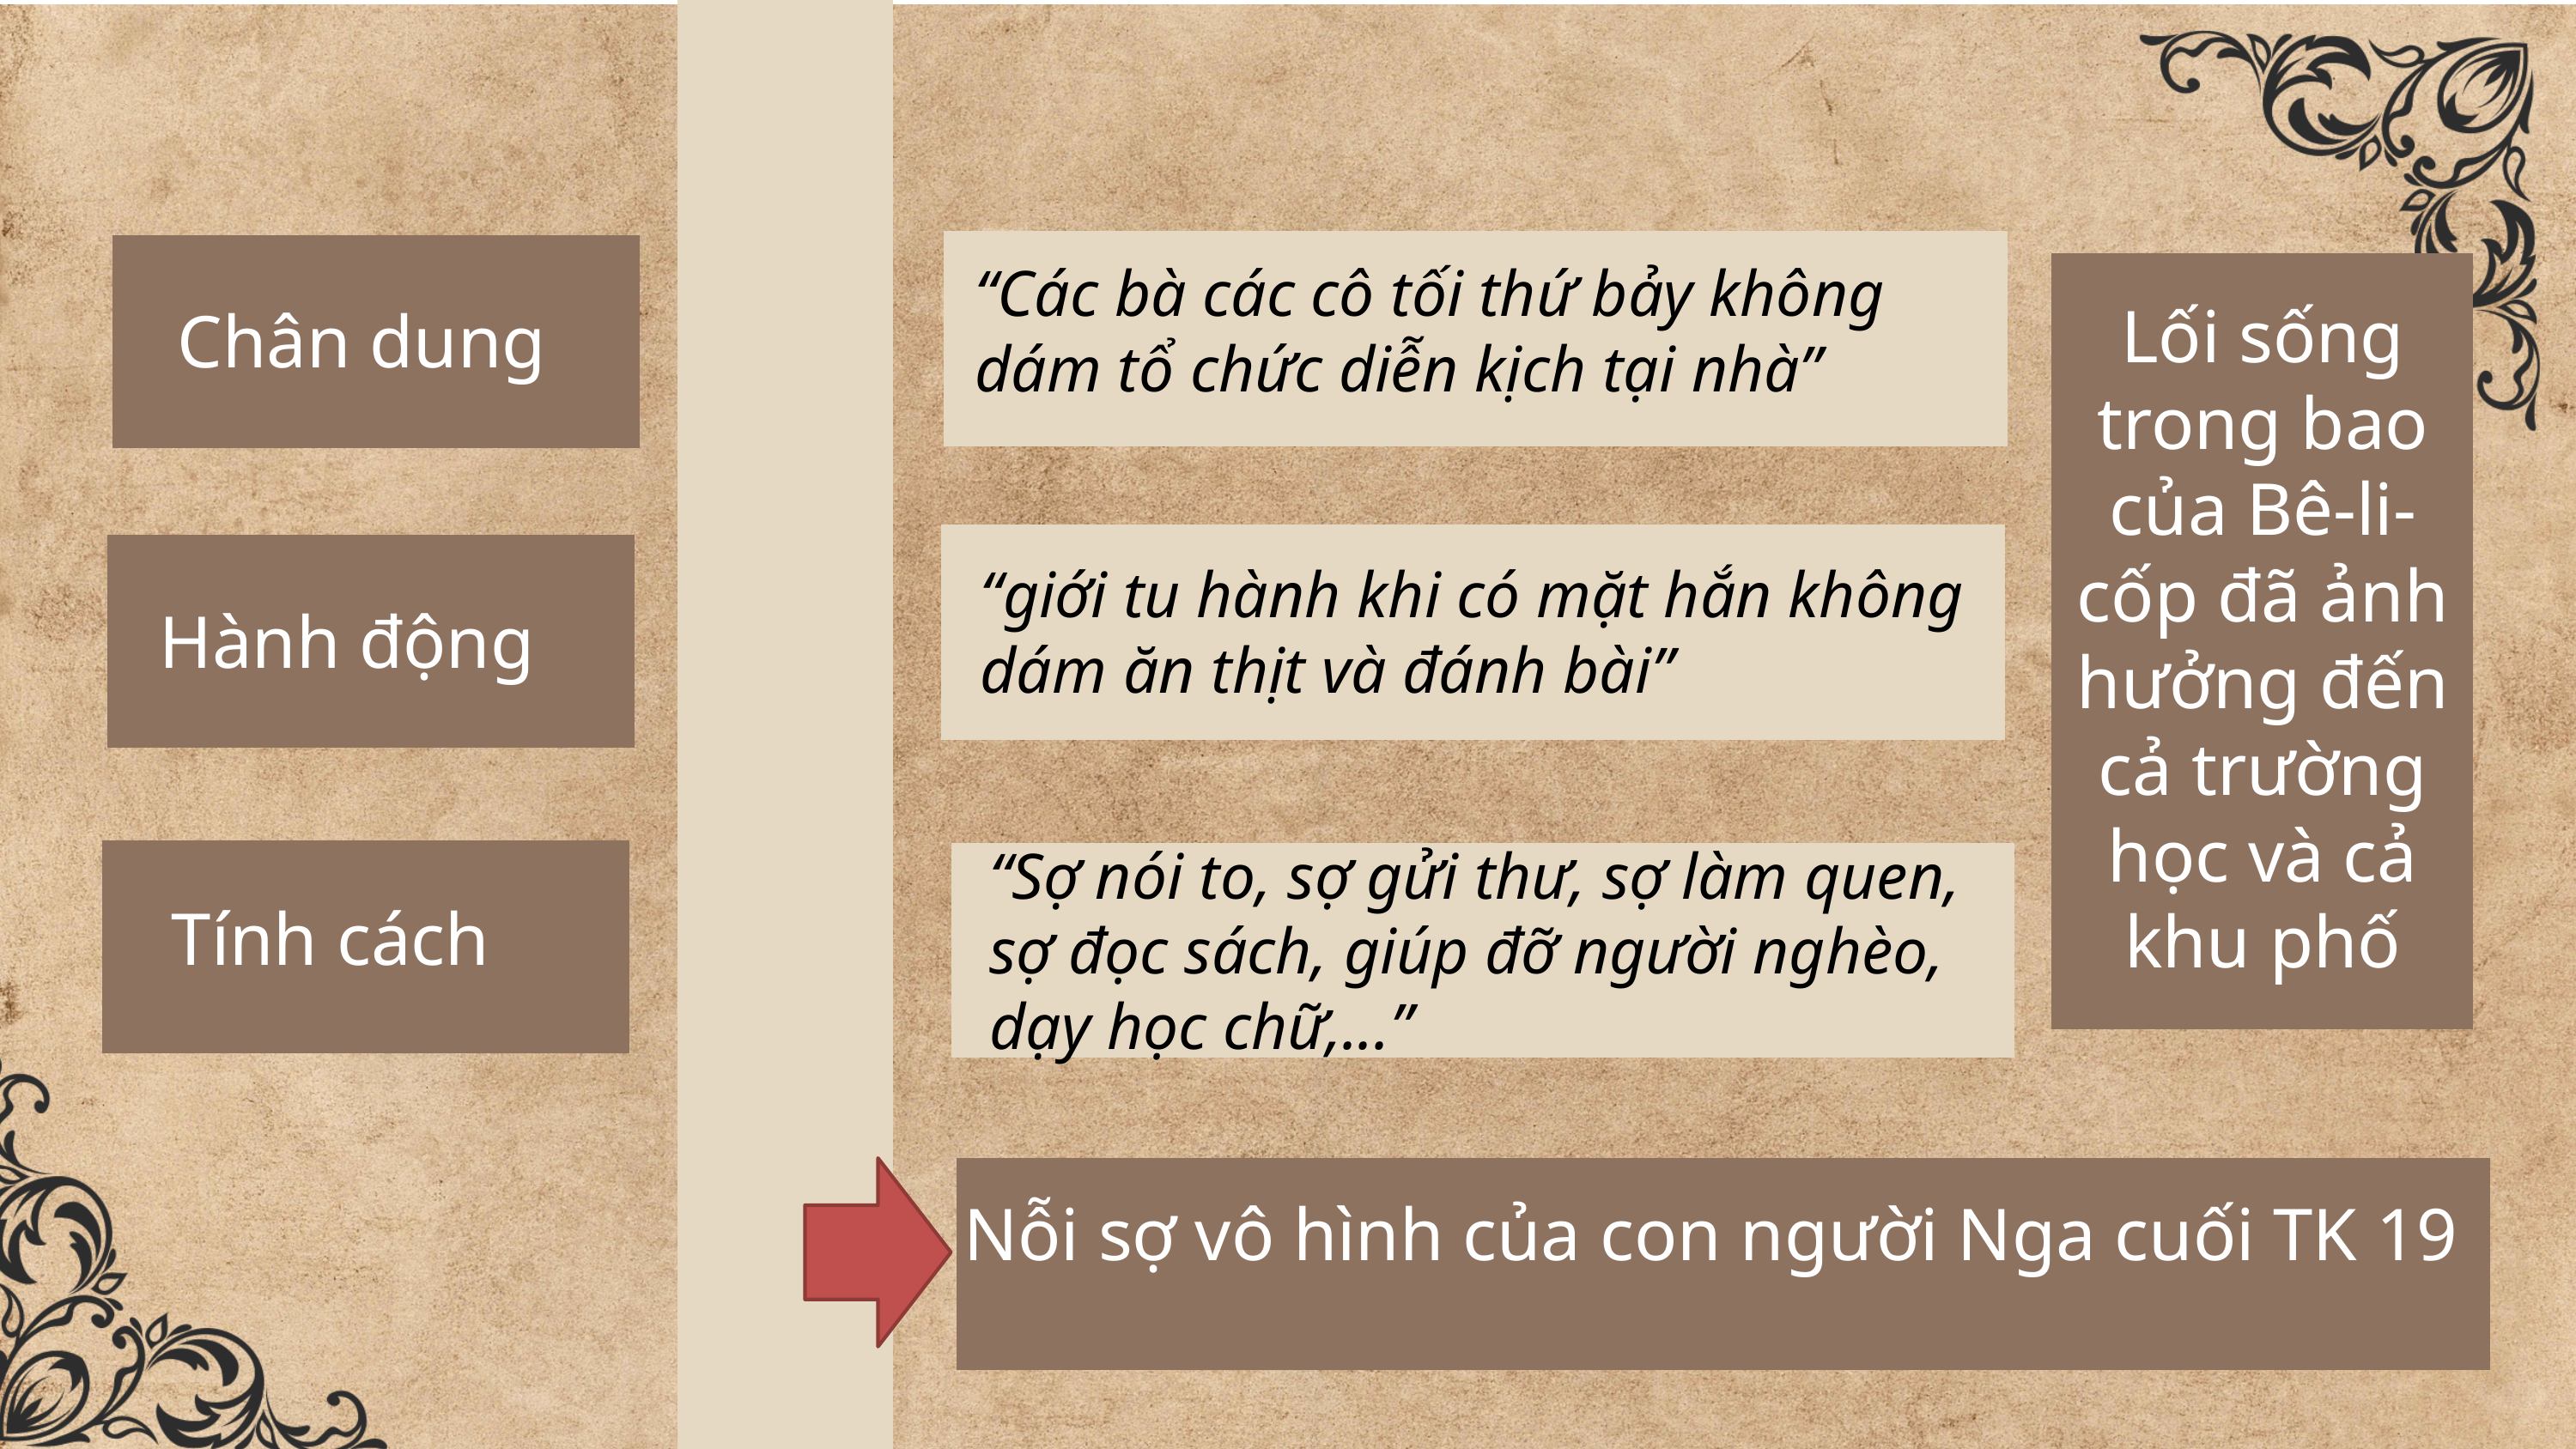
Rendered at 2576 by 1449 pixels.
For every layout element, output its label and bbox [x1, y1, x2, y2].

text_box [951, 842, 2015, 1058]
text_box [15, 632, 1556, 848]
text_box [112, 235, 640, 448]
text_box [956, 1157, 2491, 1371]
text_box [2050, 252, 2474, 1030]
text_box [943, 230, 2008, 447]
text_box [106, 535, 635, 748]
text_box [101, 840, 630, 1053]
picture [0, 4, 2576, 1449]
text_box [940, 524, 2005, 741]
